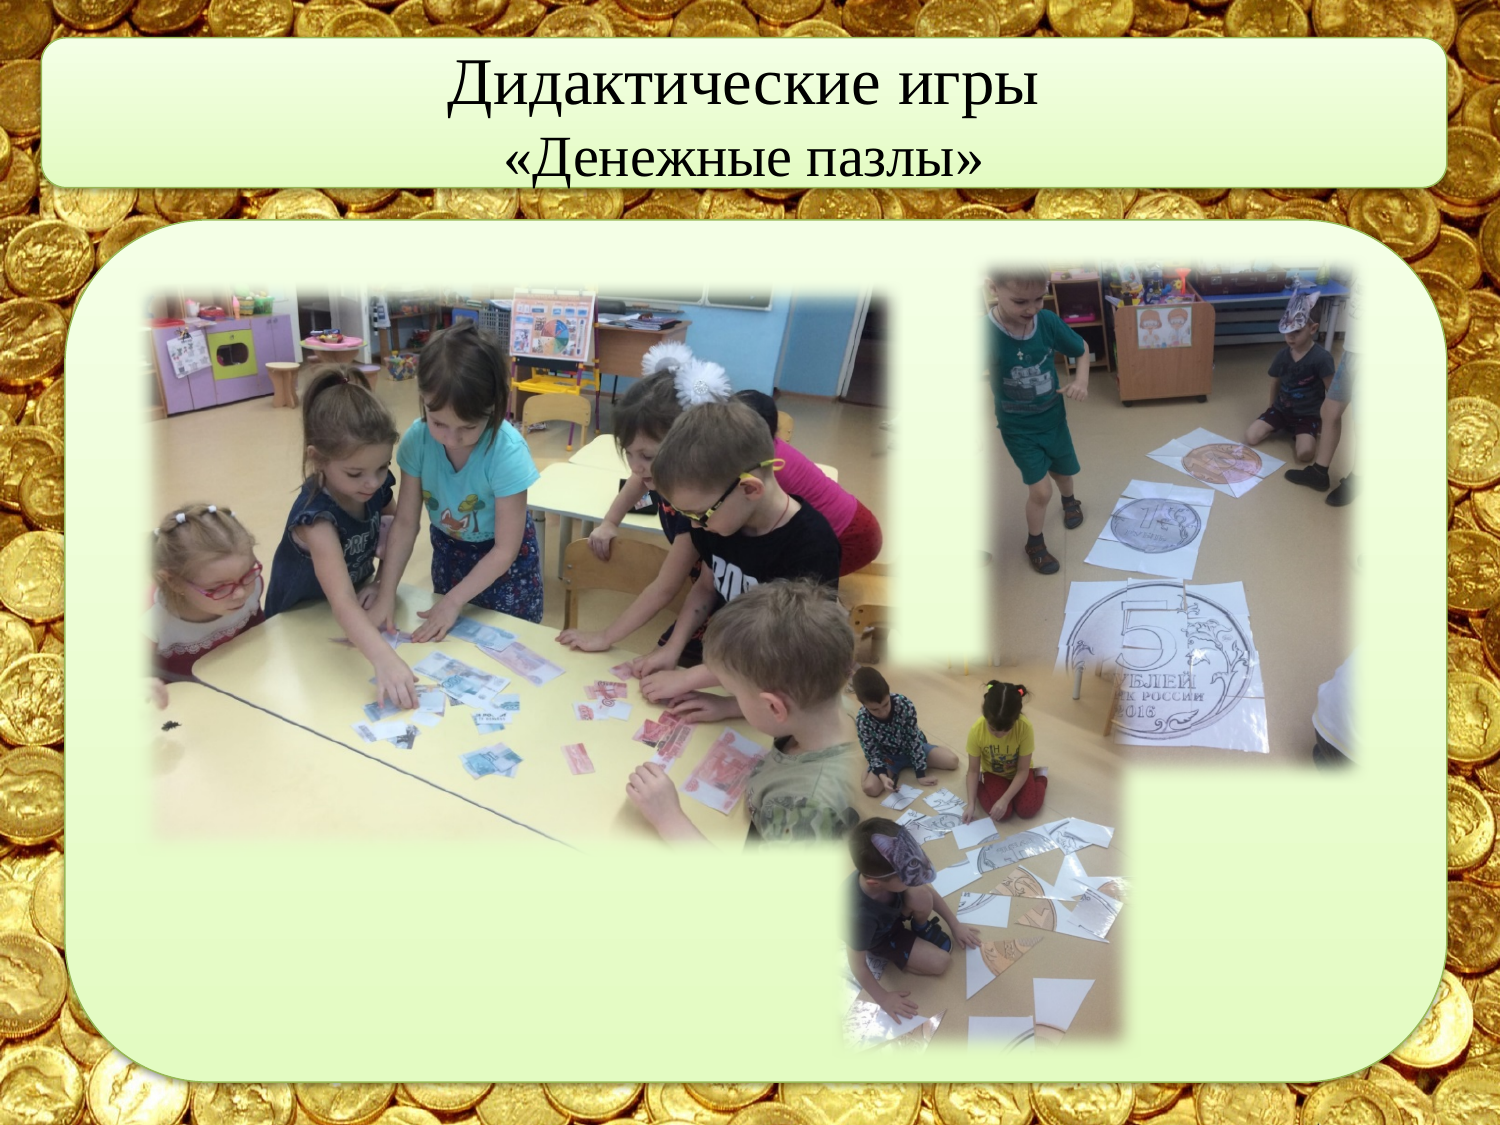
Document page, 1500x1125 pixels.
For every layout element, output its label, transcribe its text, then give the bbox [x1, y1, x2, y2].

text_box [64, 219, 1448, 1083]
text_box Дидактические игры «Денежные пазлы» [40, 36, 1448, 189]
picture [0, 0, 1500, 1125]
